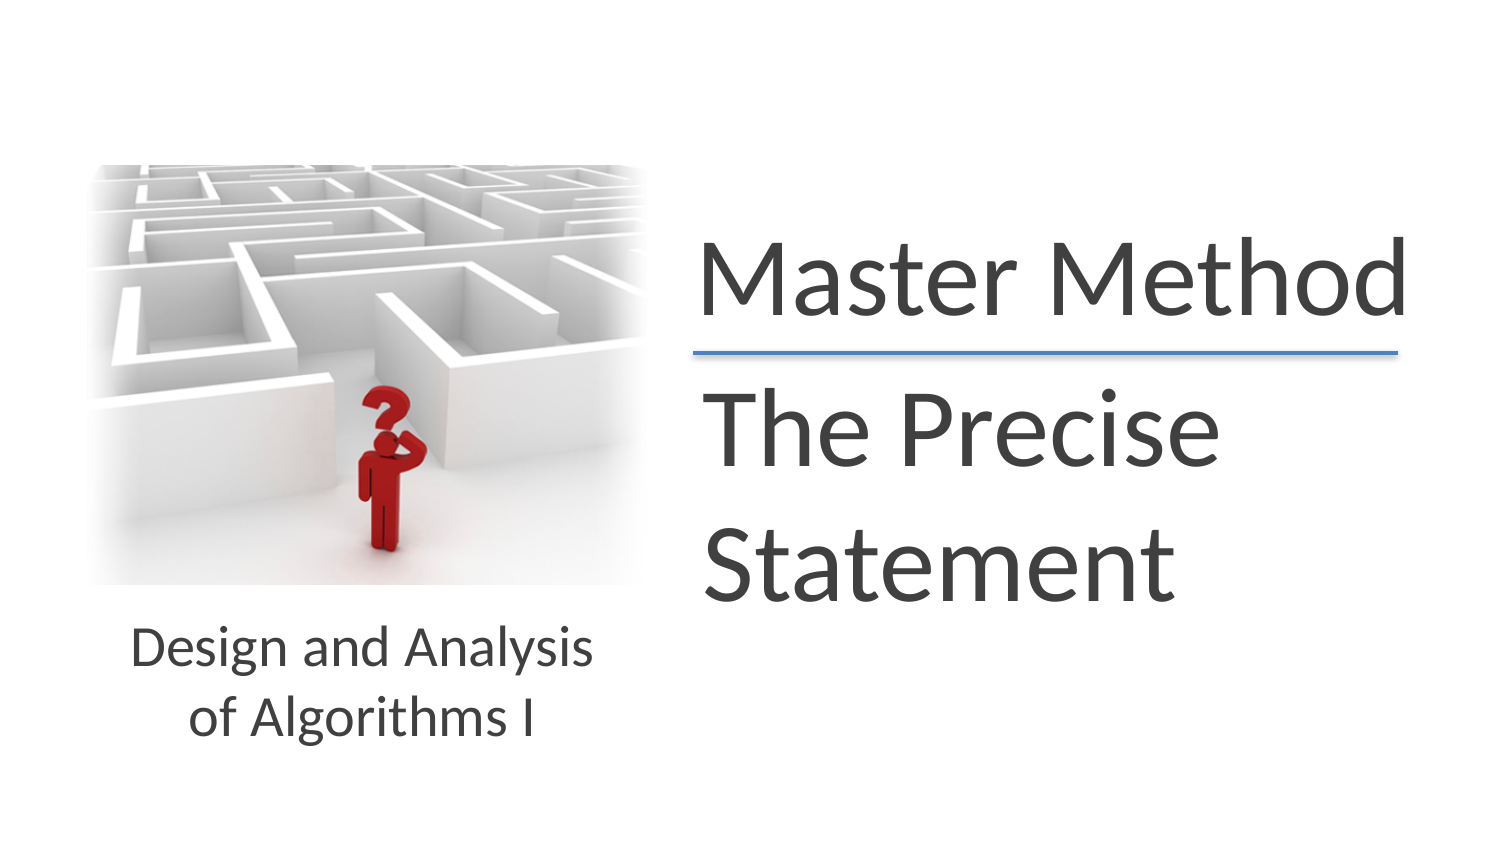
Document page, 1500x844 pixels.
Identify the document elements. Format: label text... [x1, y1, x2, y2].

text_box Design and Analysis of Algorithms I [87, 609, 638, 747]
picture [87, 165, 648, 585]
text_box Master Method [680, 152, 1493, 388]
title The Precise Statement [687, 355, 1425, 622]
